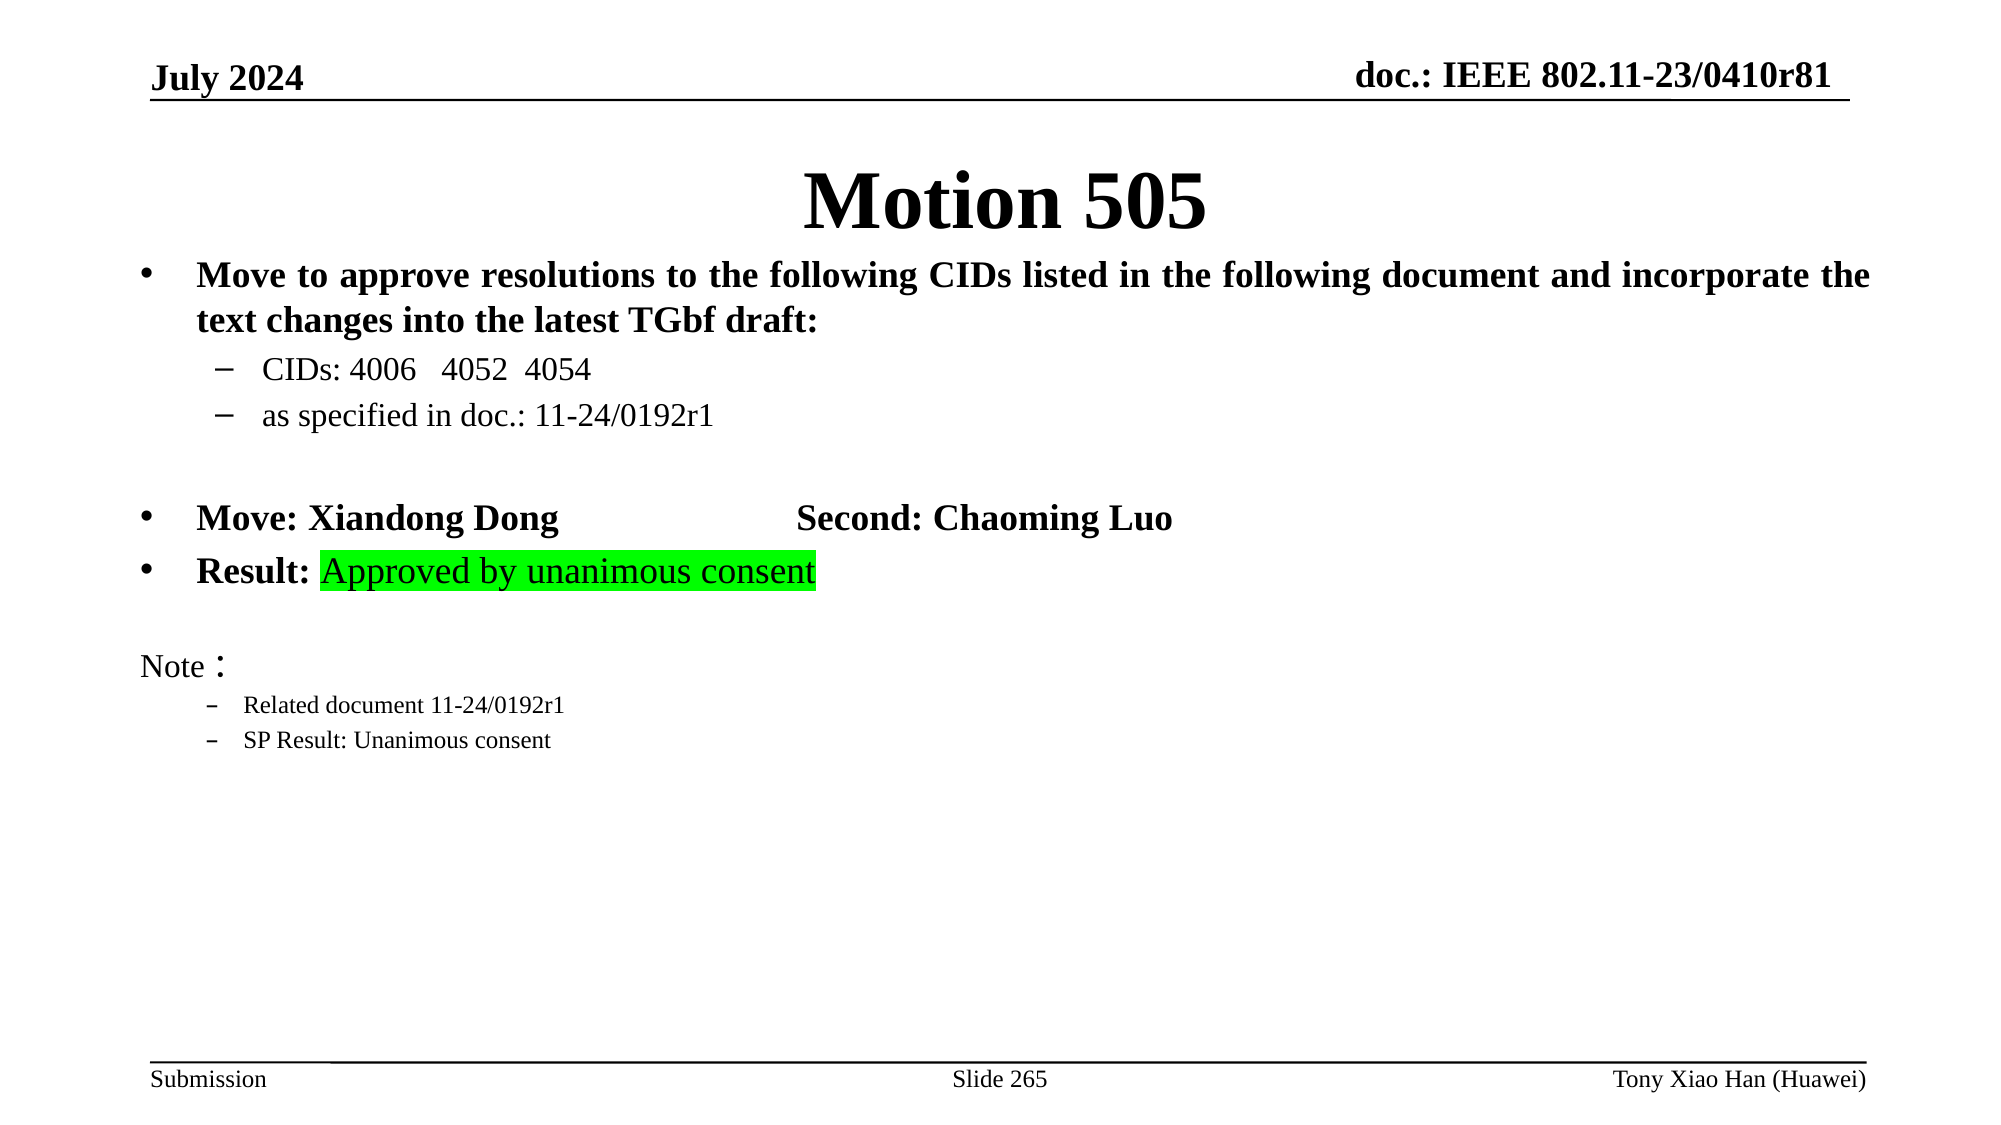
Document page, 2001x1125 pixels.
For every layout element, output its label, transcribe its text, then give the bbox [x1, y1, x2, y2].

text_box Move to approve resolutions to the following CIDs listed in the following document and incorporate the text changes into the latest TGbf draft: CIDs: 4006 4052 4054 as specified in doc.: 11-24/0192r1 Move: Xiandong Dong Second: Chaoming Luo Result: Approved by unanimous consent Note： Related document 11-24/0192r1 SP Result: Unanimous consent [125, 212, 1888, 988]
text_box Motion 505 [368, 137, 1644, 212]
